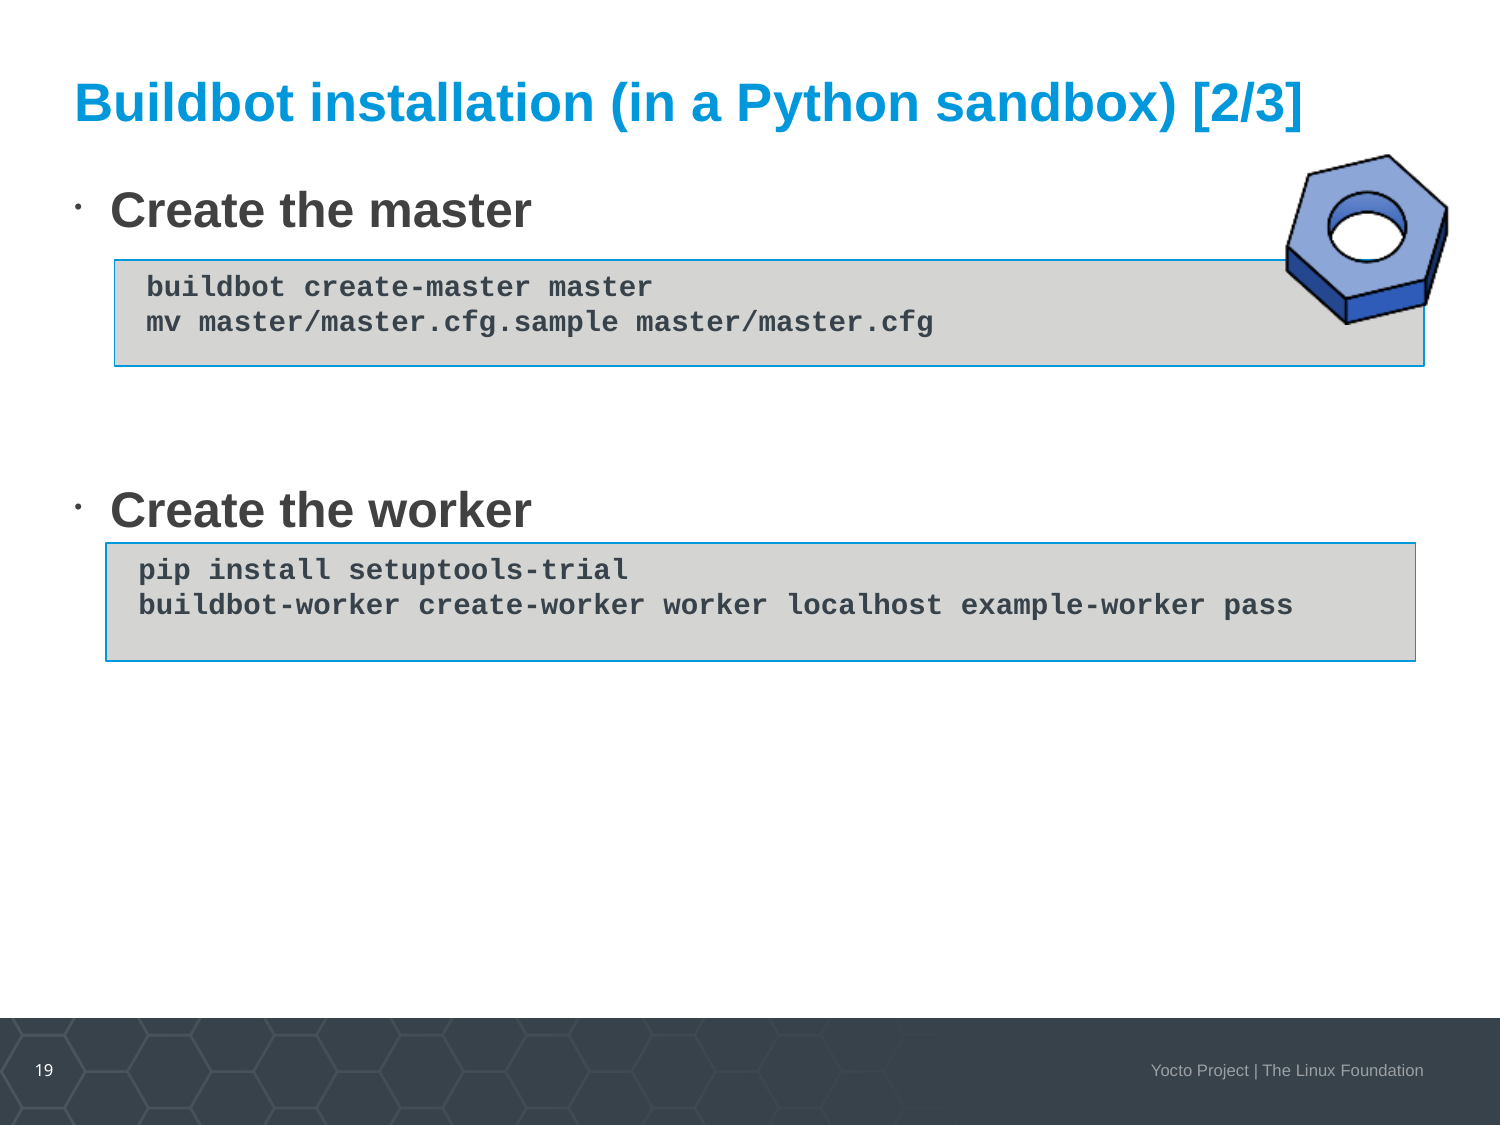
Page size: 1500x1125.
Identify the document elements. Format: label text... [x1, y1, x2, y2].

text_box buildbot create-master master mv master/master.cfg.sample master/master.cfg [114, 259, 1424, 367]
text_box pip install setuptools-trial buildbot-worker create-worker worker localhost example-worker pass [106, 543, 1416, 662]
picture [0, 0, 1500, 1125]
text_box Buildbot installation (in a Python sandbox) [2/3] [74, 66, 1424, 177]
text_box Create the master Create the worker [74, 177, 1424, 839]
